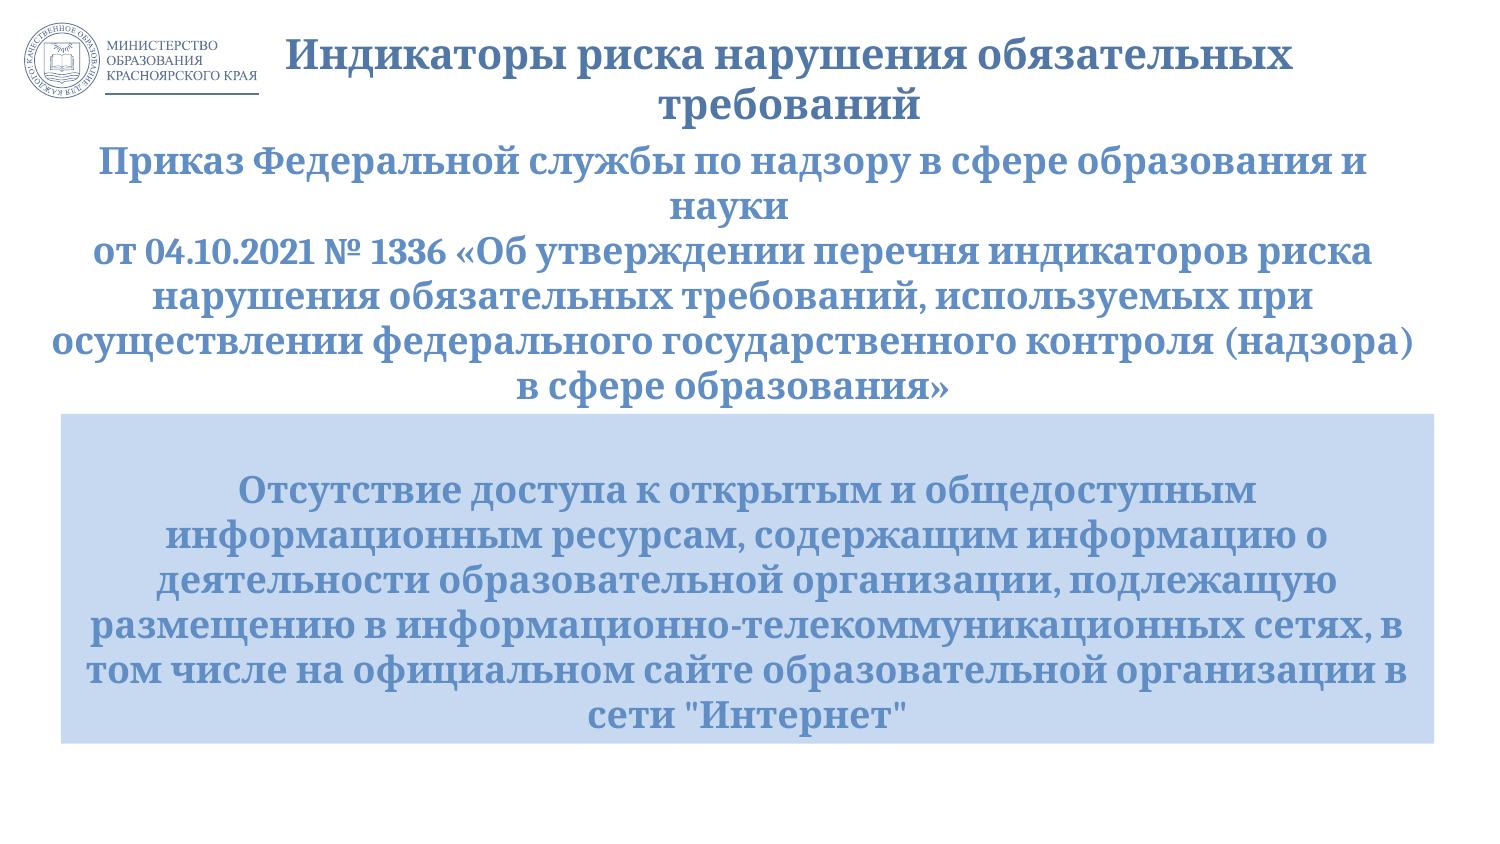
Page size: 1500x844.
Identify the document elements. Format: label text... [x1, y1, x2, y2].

text_box Отсутствие доступа к открытым и общедоступным информационным ресурсам, содержащим информацию о деятельности образовательной организации, подлежащую размещению в информационно-телекоммуникационных сетях, в том числе на официальном сайте образовательной организации в сети "Интернет" [60, 413, 1435, 744]
title Индикаторы риска нарушения обязательных требований [261, 23, 1318, 129]
text_box Приказ Федеральной службы по надзору в сфере образования и науки от 04.10.2021 № 1336 «Об утверждении перечня индикаторов риска нарушения обязательных требований, используемых при осуществлении федерального государственного контроля (надзора) в сфере образования» (вступил в силу с 1 марта 2022) [32, 129, 1435, 460]
